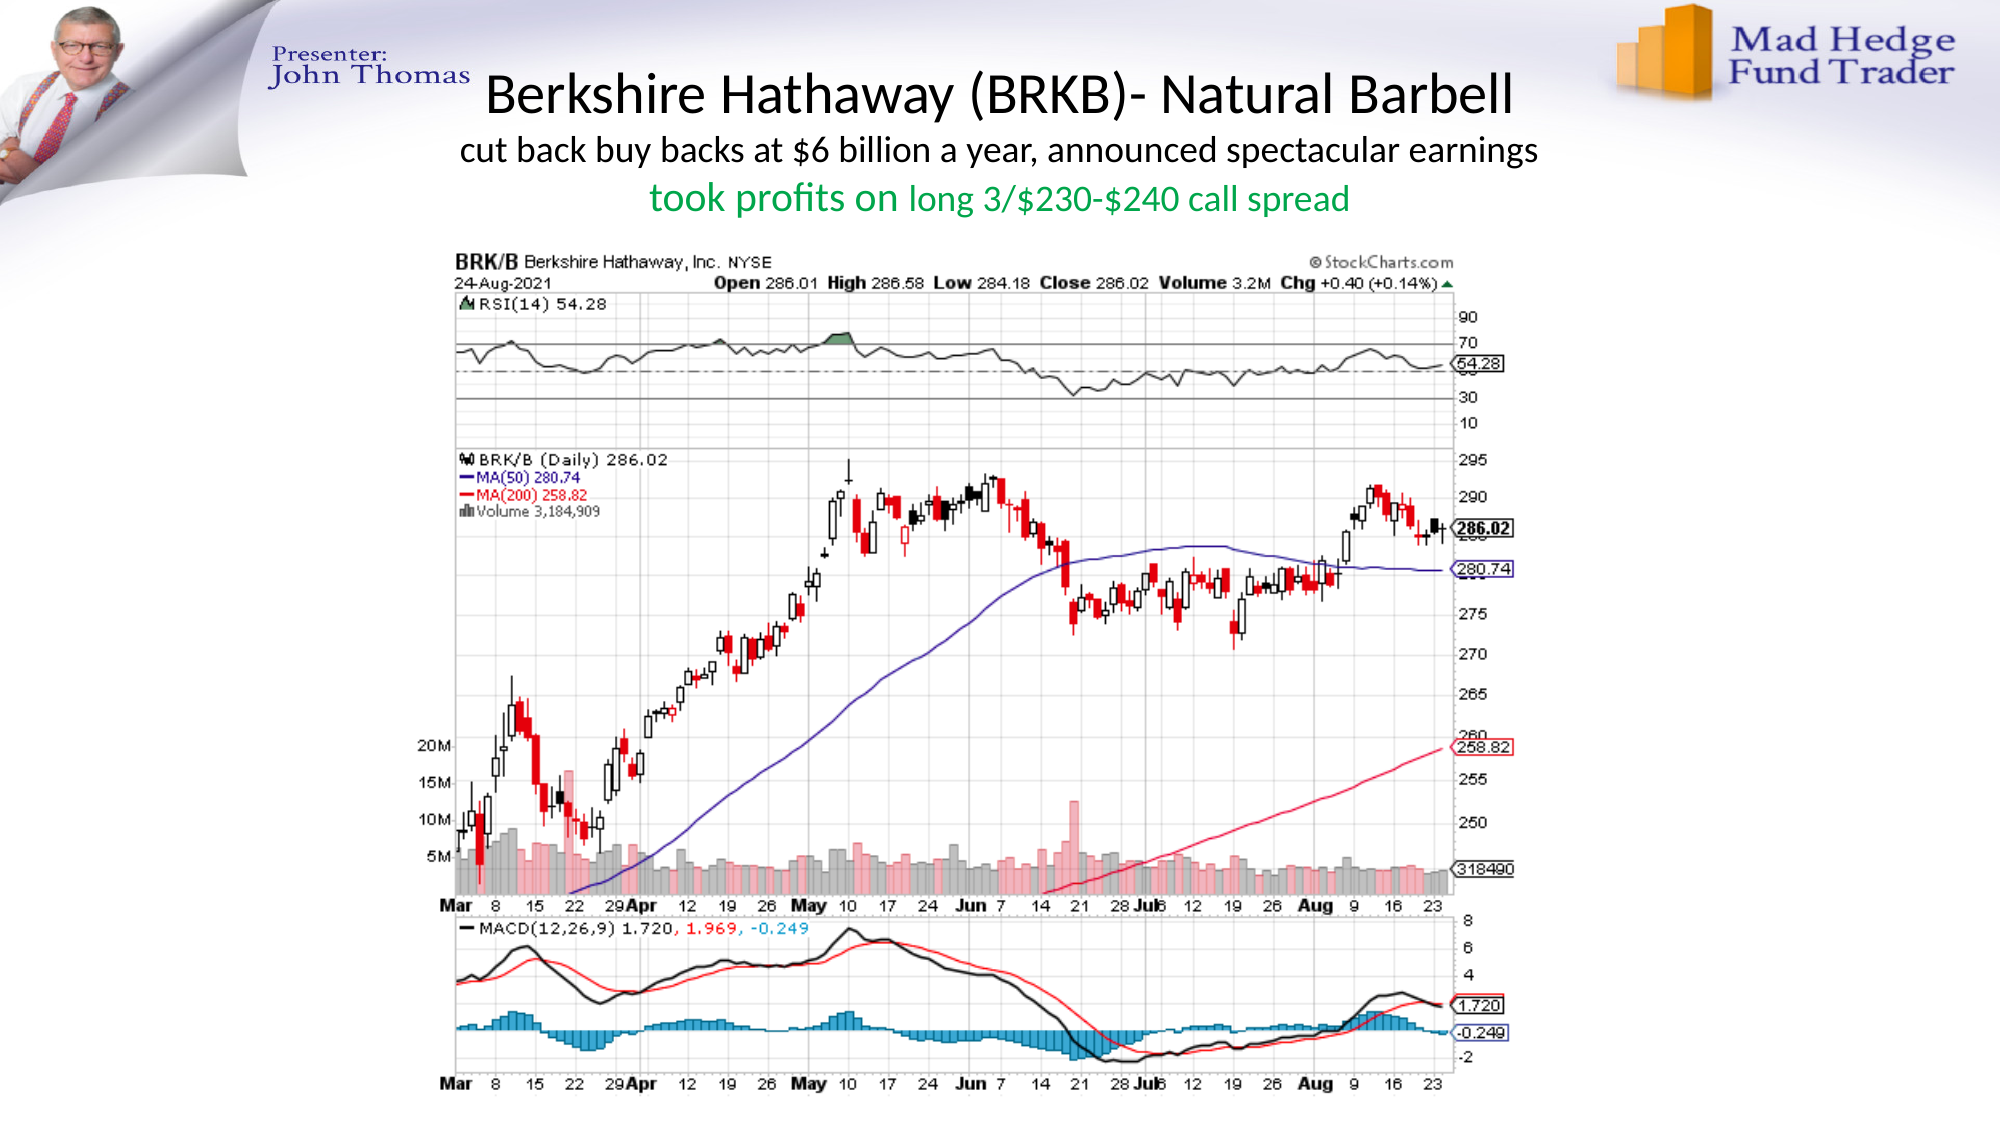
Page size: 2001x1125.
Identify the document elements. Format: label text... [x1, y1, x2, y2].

title Berkshire Hathaway (BRKB)- Natural Barbell cut back buy backs at $6 billion a year, announced spectacular earnings took profits on long 3/$230-$240 call spread [324, 62, 1675, 213]
picture [0, 0, 2000, 1098]
